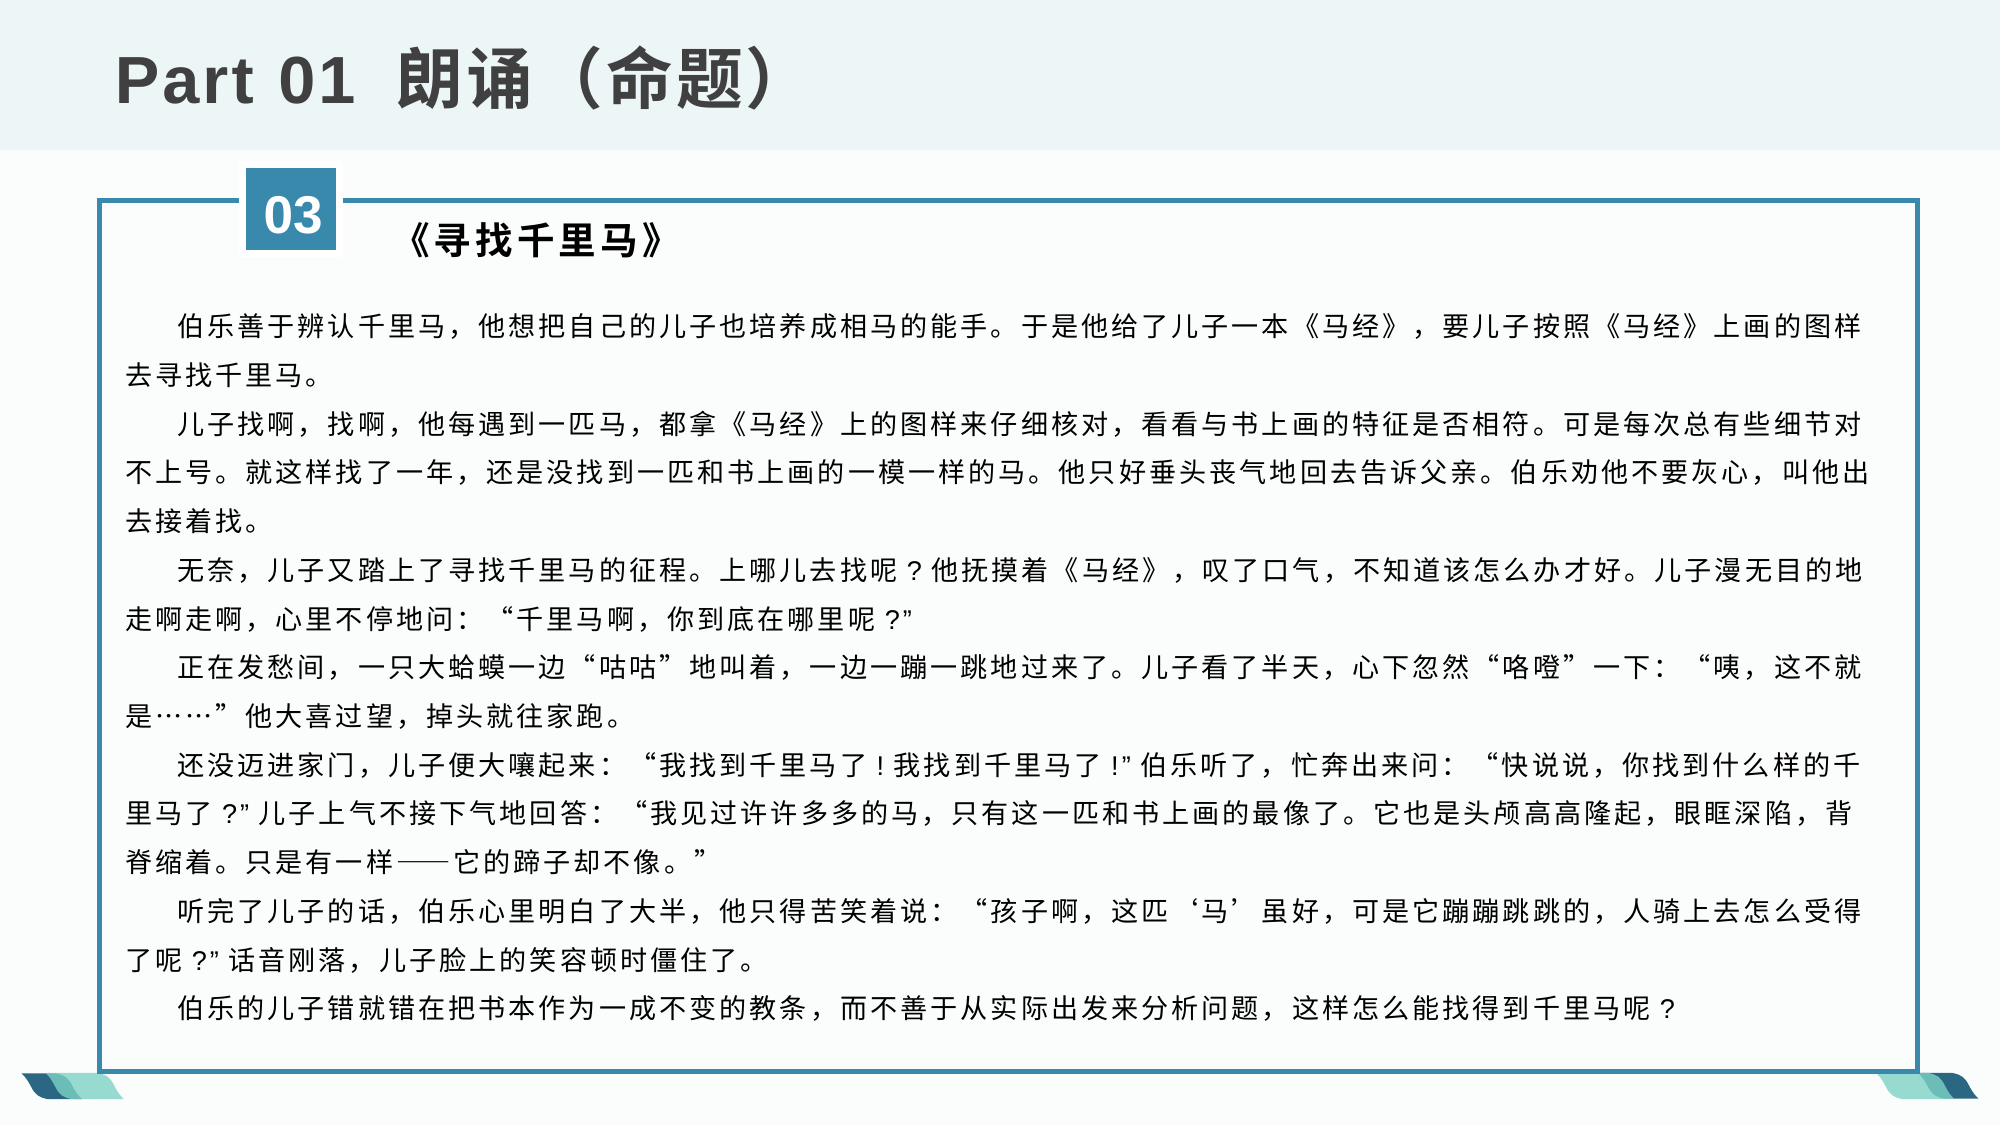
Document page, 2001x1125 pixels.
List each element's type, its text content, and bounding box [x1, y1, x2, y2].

text_box [0, 0, 2000, 151]
text_box [241, 163, 341, 255]
text_box [99, 199, 1919, 1072]
text_box 03 [246, 166, 340, 254]
text_box 《寻找千里马》 [339, 183, 1015, 263]
text_box Part 01 朗诵（命题） [99, 25, 1901, 125]
text_box 伯乐善于辨认千里马，他想把自己的儿子也培养成相马的能手。于是他给了儿子一本《马经》，要儿子按照《马经》上画的图样去寻找千里马。 儿子找啊，找啊，他每遇到一匹马，都拿《马经》上的图样来仔细核对，看看与书上画的特征是否相符。可是每次总有些细节对不上号。就这样找了一年，还是没找到一匹和书上画的一模一样的马。他只好垂头丧气地回去告诉父亲。伯乐劝他不要灰心，叫他出去接着找。 无奈，儿子又踏上了寻找千里马的征程。上哪儿去找呢?他抚摸着《马经》，叹了口气，不知道该怎么办才好。儿子漫无目的地走啊走啊，心里不停地问：“千里马啊，你到底在哪里呢?” 正在发愁间，一只大蛤蟆一边“咕咕”地叫着，一边一蹦一跳地过来了。儿子看了半天，心下忽然“咯噔”一下：“咦，这不就是……”他大喜过望，掉头就往家跑。 还没迈进家门，儿子便大嚷起来：“我找到千里马了!我找到千里马了!”伯乐听了，忙奔出来问：“快说说，你找到什么样的千里马了?”儿子上气不接下气地回答：“我见过许许多多的马，只有这一匹和书上画的最像了。它也是头颅高高隆起，眼眶深陷，背脊缩着。只是有一样——它的蹄子却不像。” 听完了儿子的话，伯乐心里明白了大半，他只得苦笑着说：“孩子啊，这匹‘马’虽好，可是它蹦蹦跳跳的，人骑上去怎么受得了呢?”话音刚落，儿子脸上的笑容顿时僵住了。 伯乐的儿子错就错在把书本作为一成不变的教条，而不善于从实际出发来分析问题，这样怎么能找得到千里马呢? [110, 293, 1901, 1072]
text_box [21, 1072, 1979, 1100]
